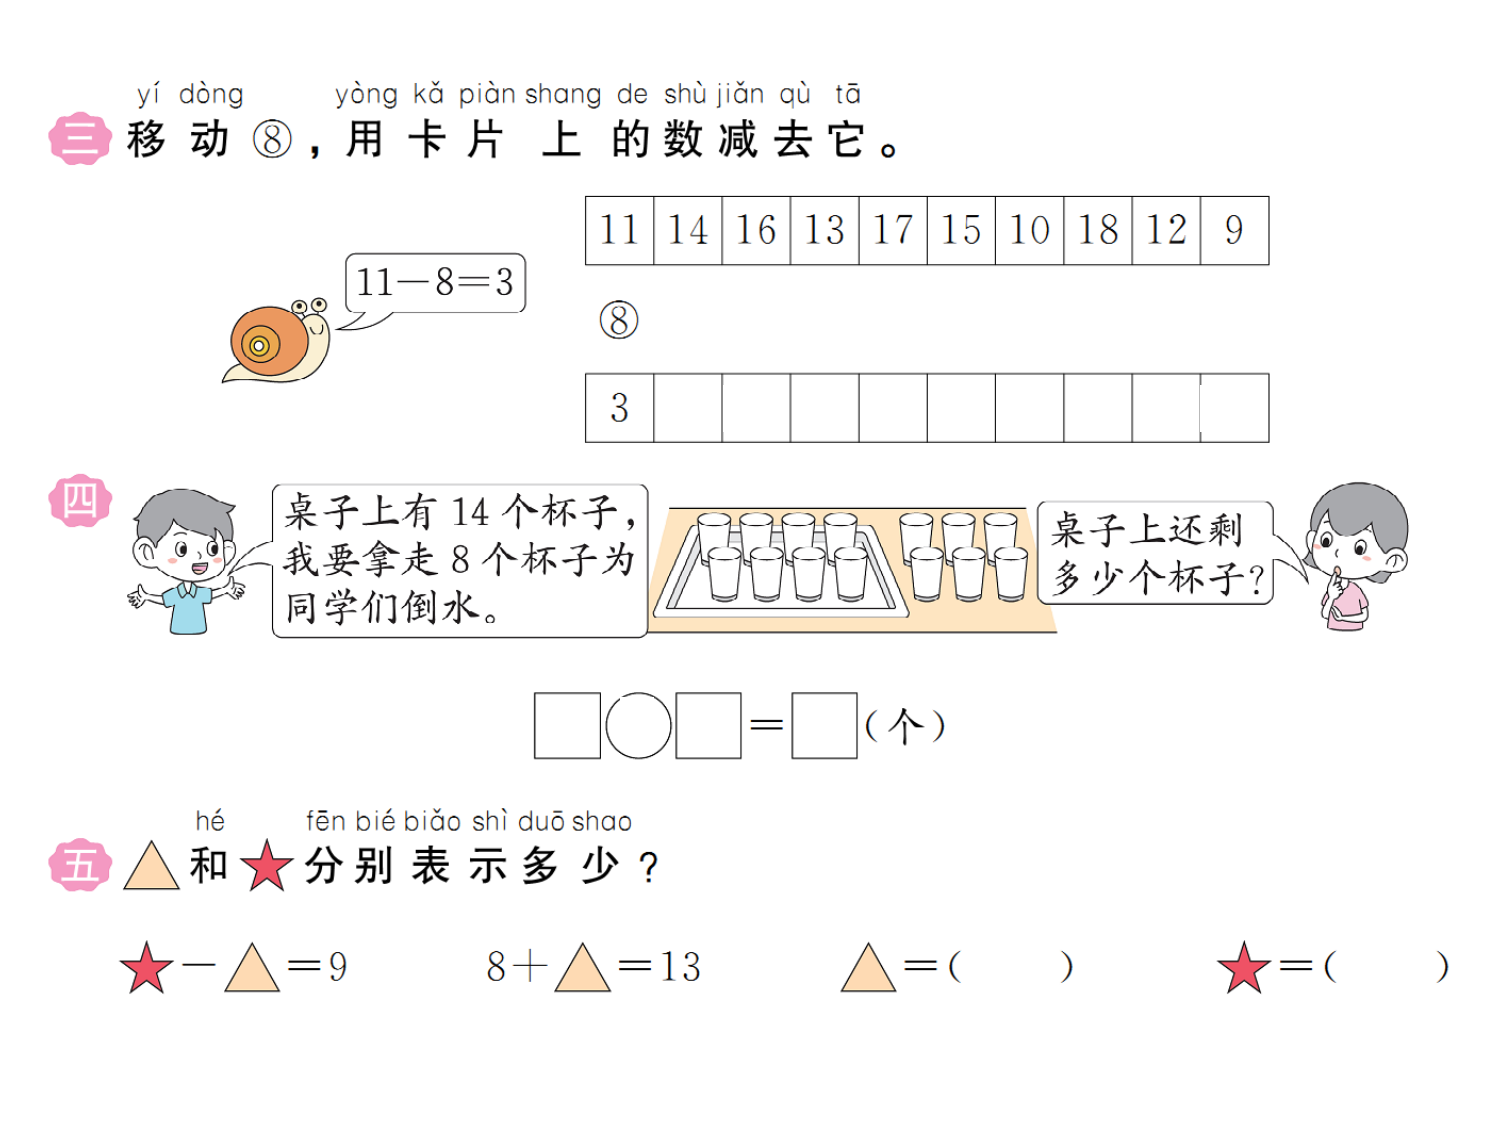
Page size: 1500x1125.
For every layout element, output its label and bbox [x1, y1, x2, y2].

picture [41, 66, 1458, 1000]
